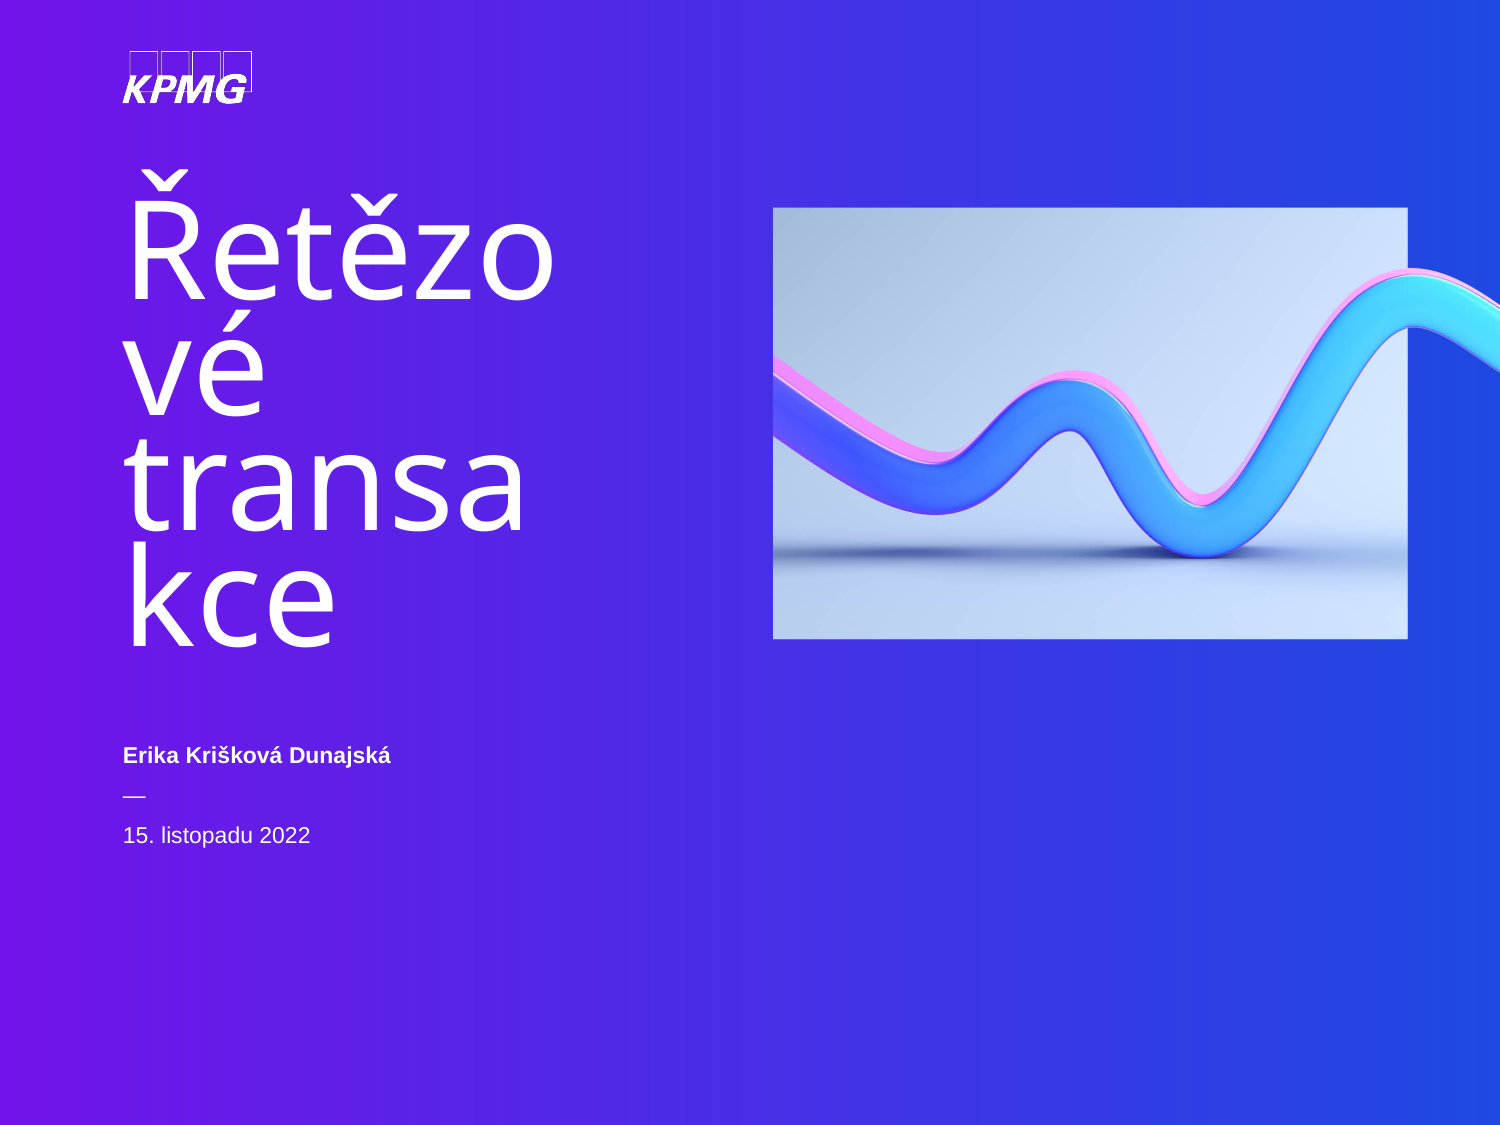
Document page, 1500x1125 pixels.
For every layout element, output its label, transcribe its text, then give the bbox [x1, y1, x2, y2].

list Erika Krišková Dunajská — 15. listopadu 2022 [122, 755, 596, 888]
title Řetězové transakce [122, 207, 596, 680]
picture [0, 0, 1500, 1125]
